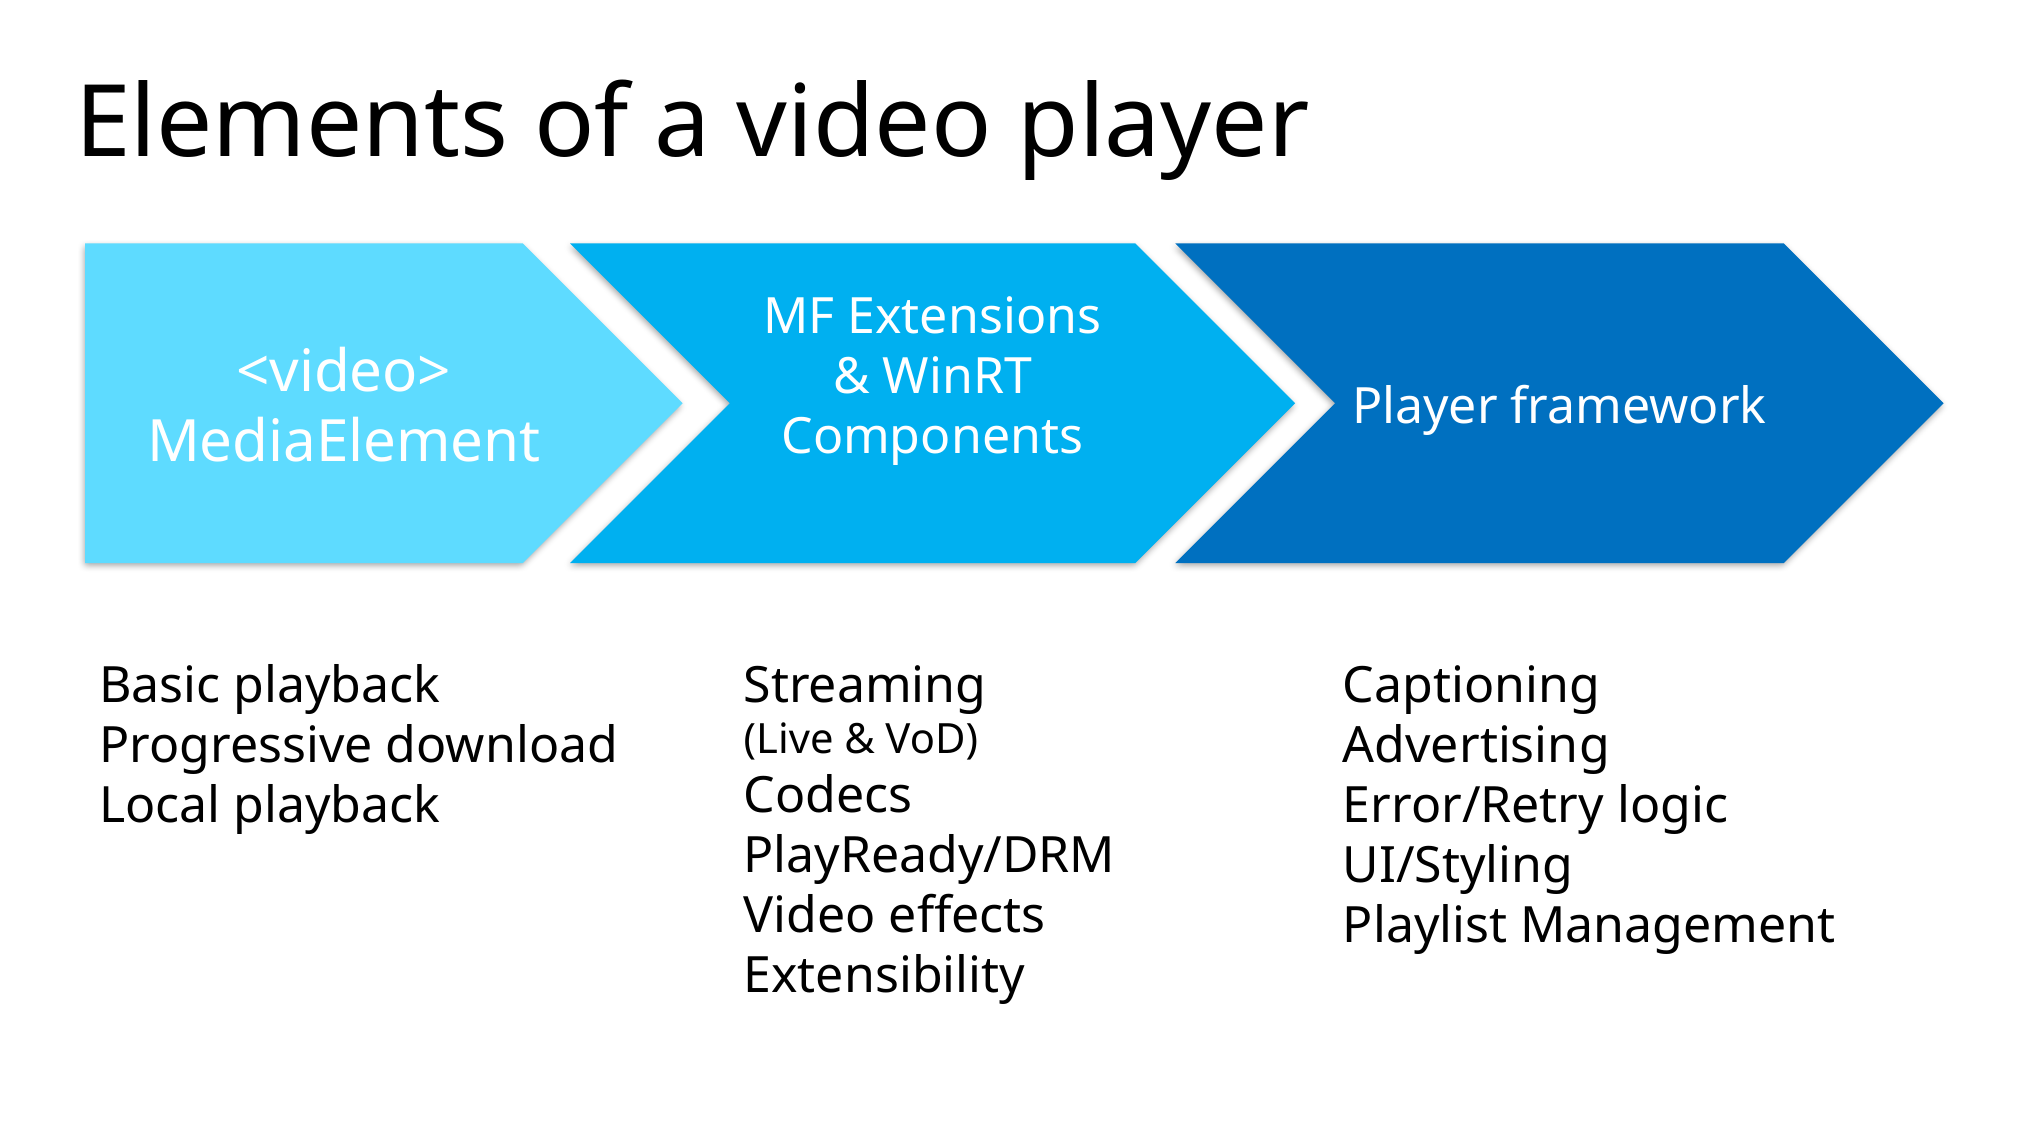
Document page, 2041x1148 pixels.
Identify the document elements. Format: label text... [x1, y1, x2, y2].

text_box Player framework [1174, 242, 1945, 564]
title Elements of a video player [45, 48, 1996, 199]
text_box Basic playback Progressive download Local playback [84, 644, 633, 840]
text_box Streaming (Live & VoD) Codecs PlayReady/DRM Video effects Extensibility [728, 644, 1130, 1010]
text_box <video> MediaElement [84, 242, 684, 564]
text_box MF Extensions & WinRT Components [569, 242, 1296, 564]
text_box Captioning Advertising Error/Retry logic UI/Styling Playlist Management [1328, 644, 1851, 960]
